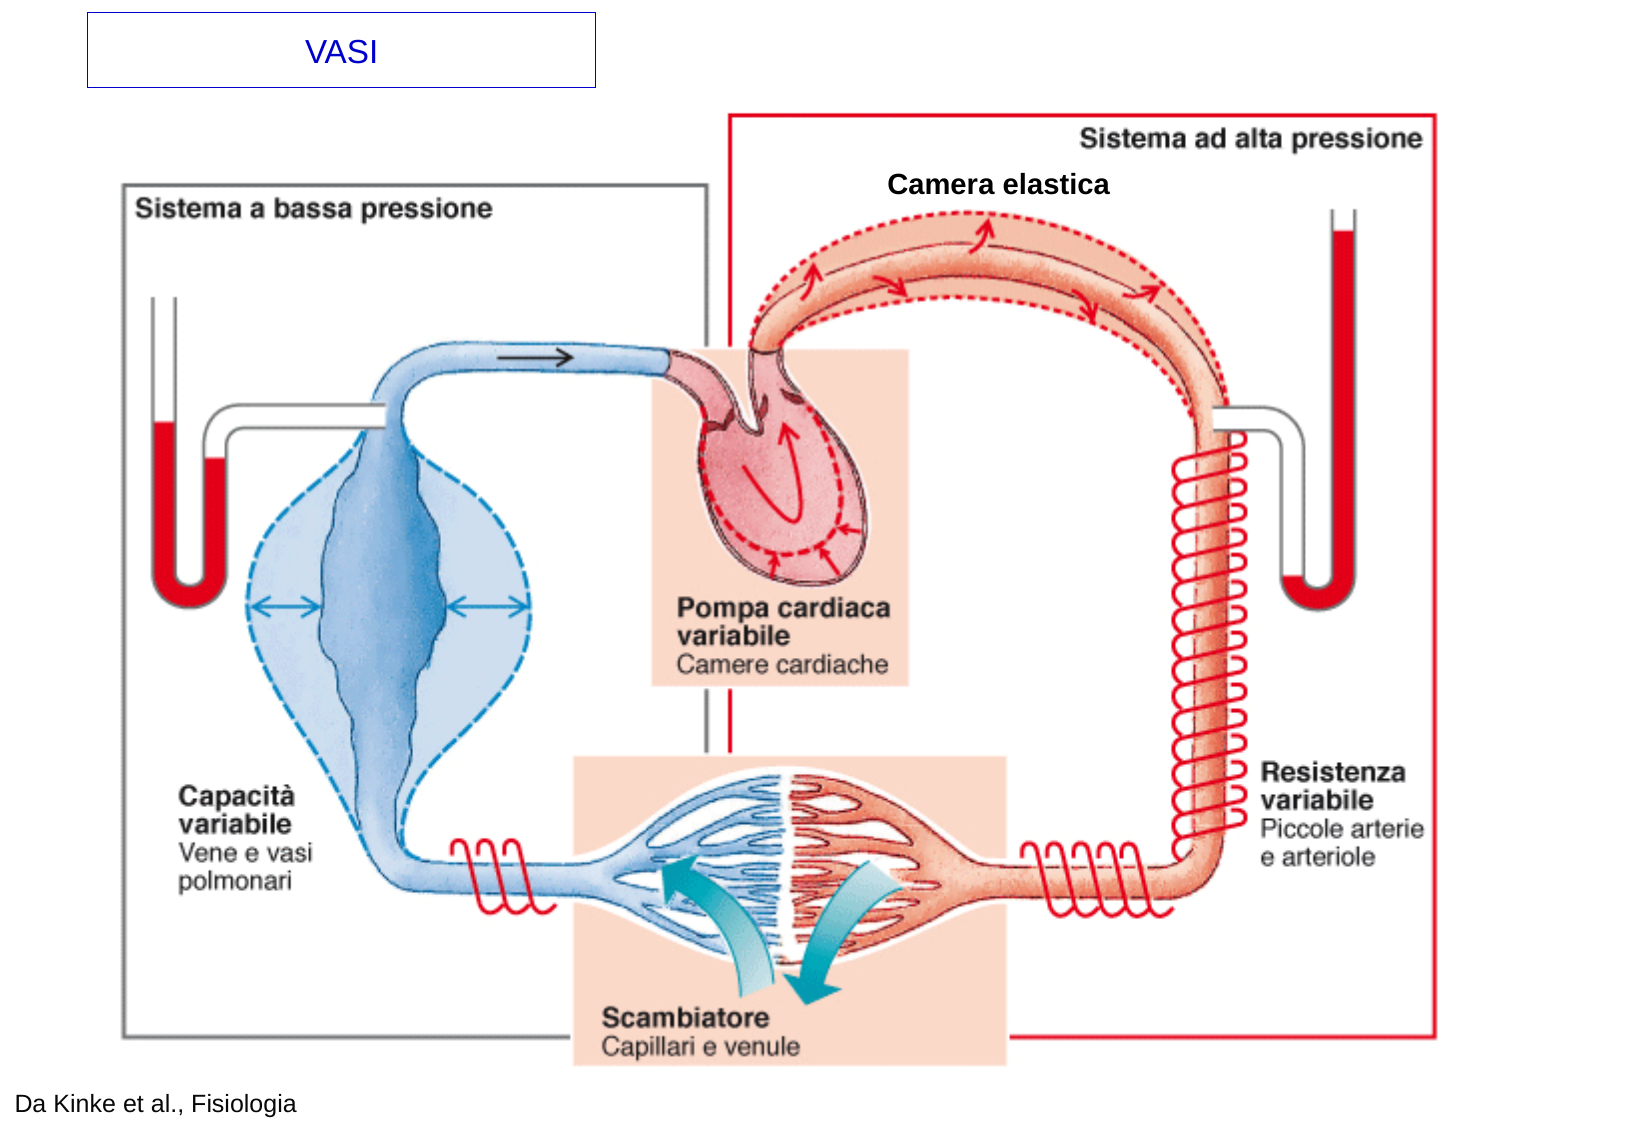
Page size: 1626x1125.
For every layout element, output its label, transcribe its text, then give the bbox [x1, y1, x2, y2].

picture [87, 86, 1463, 1089]
text_box Da Kinke et al., Fisiologia [0, 1079, 313, 1125]
title VASI [87, 12, 596, 86]
